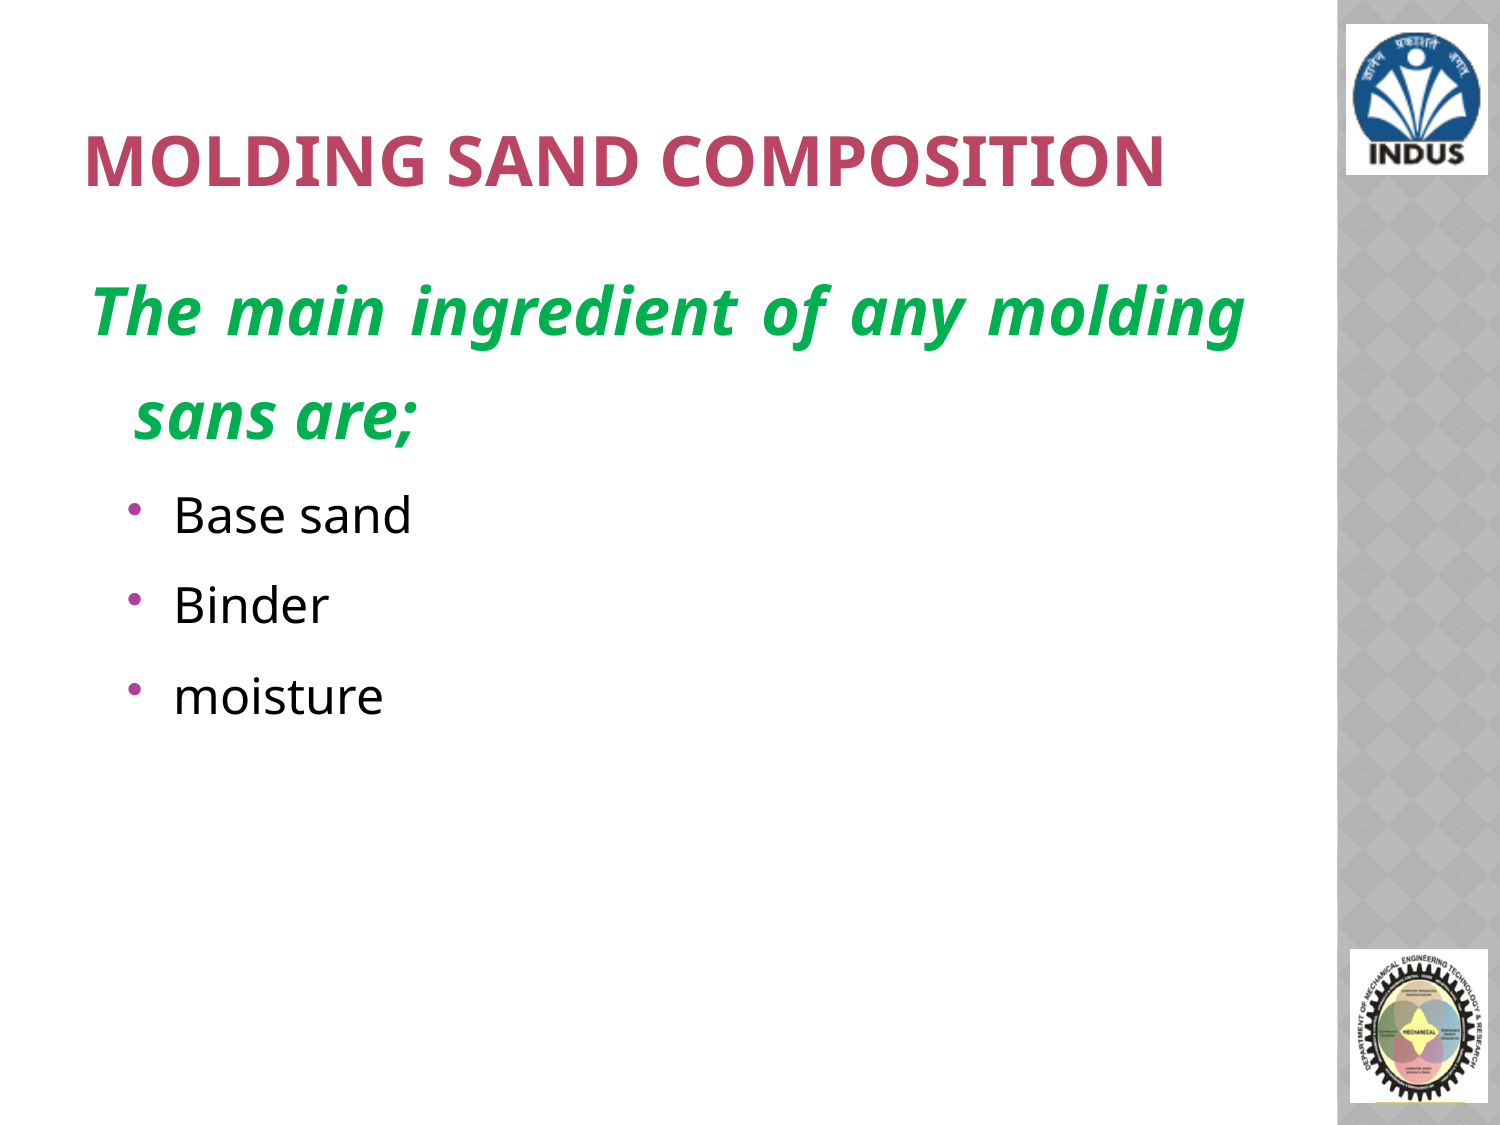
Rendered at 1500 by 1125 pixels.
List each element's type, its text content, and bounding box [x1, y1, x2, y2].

list The main ingredient of any molding sans are; Base sand Binder moisture [75, 237, 1263, 1059]
picture [1349, 949, 1488, 1104]
picture [1346, 24, 1488, 176]
title Molding sand composition [75, 52, 1263, 200]
